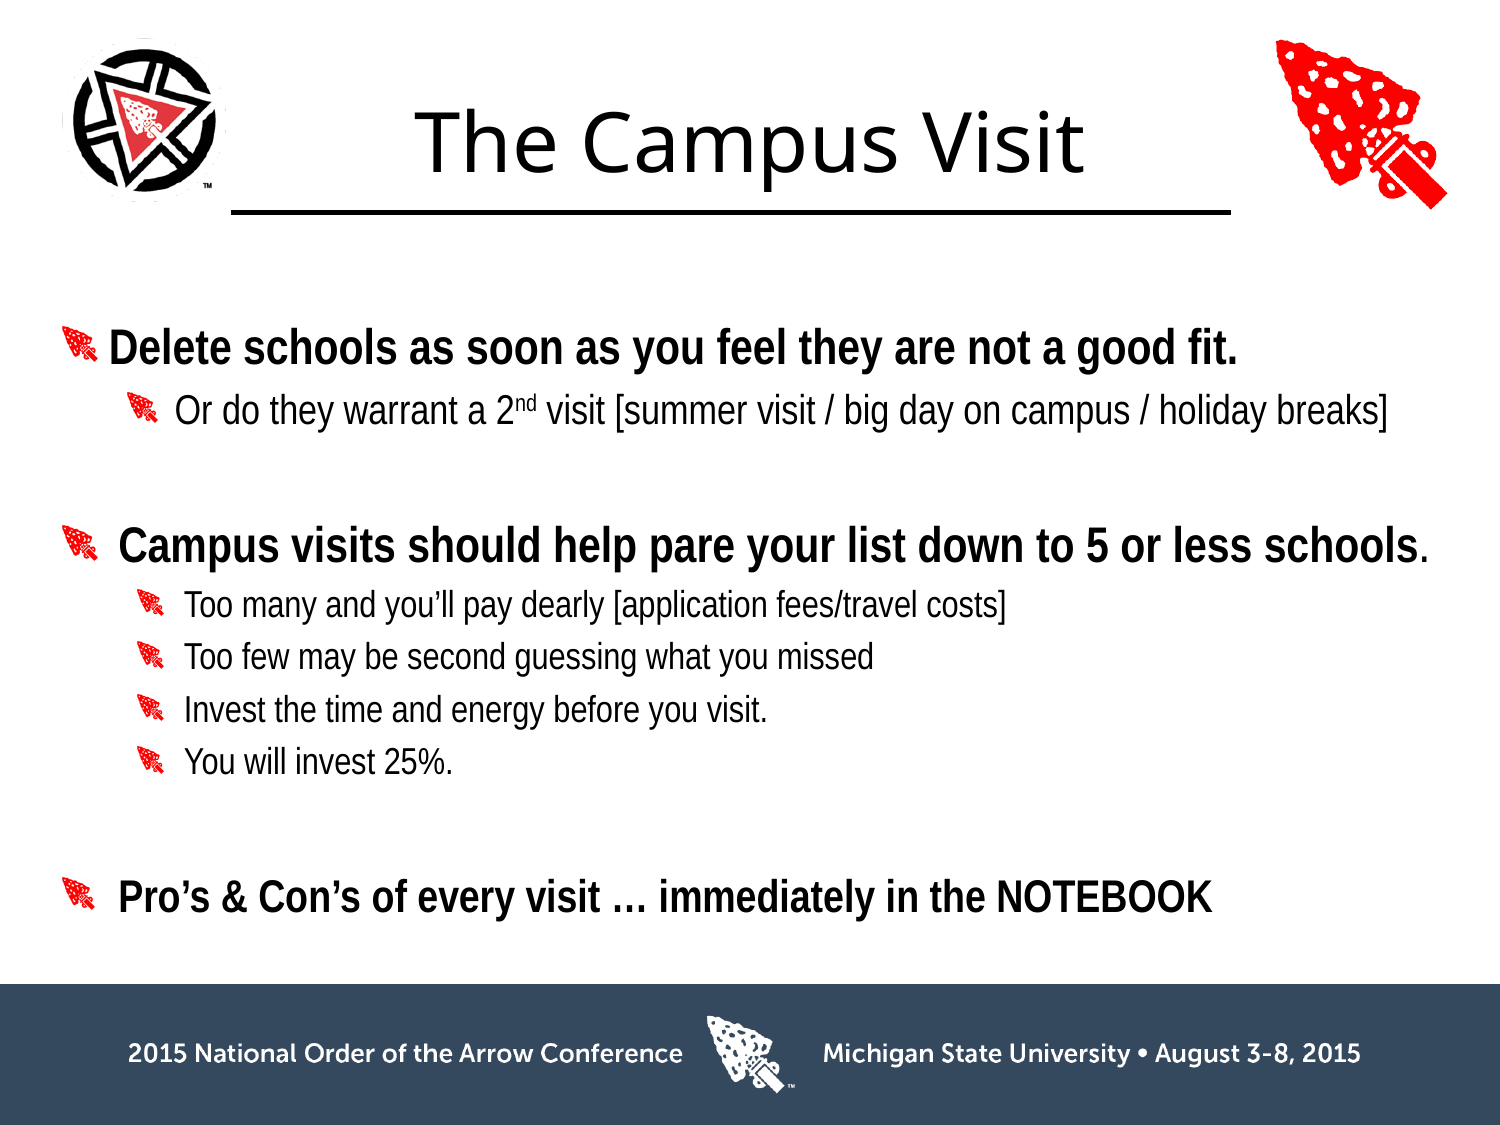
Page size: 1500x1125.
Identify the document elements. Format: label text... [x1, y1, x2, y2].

title The Campus Visit [261, 45, 1425, 233]
list Delete schools as soon as you feel they are not a good fit. Or do they warrant a 2nd visit [summer visit / big day on campus / holiday breaks] Campus visits should help pare your list down to 5 or less schools. Too many and you’ll pay dearly [application fees/travel costs] Too few may be second guessing what you missed Invest the time and energy before you visit. You will invest 25%. Pro’s & Con’s of every visit … immediately in the NOTEBOOK [47, 306, 1448, 956]
picture [0, 0, 1500, 1125]
